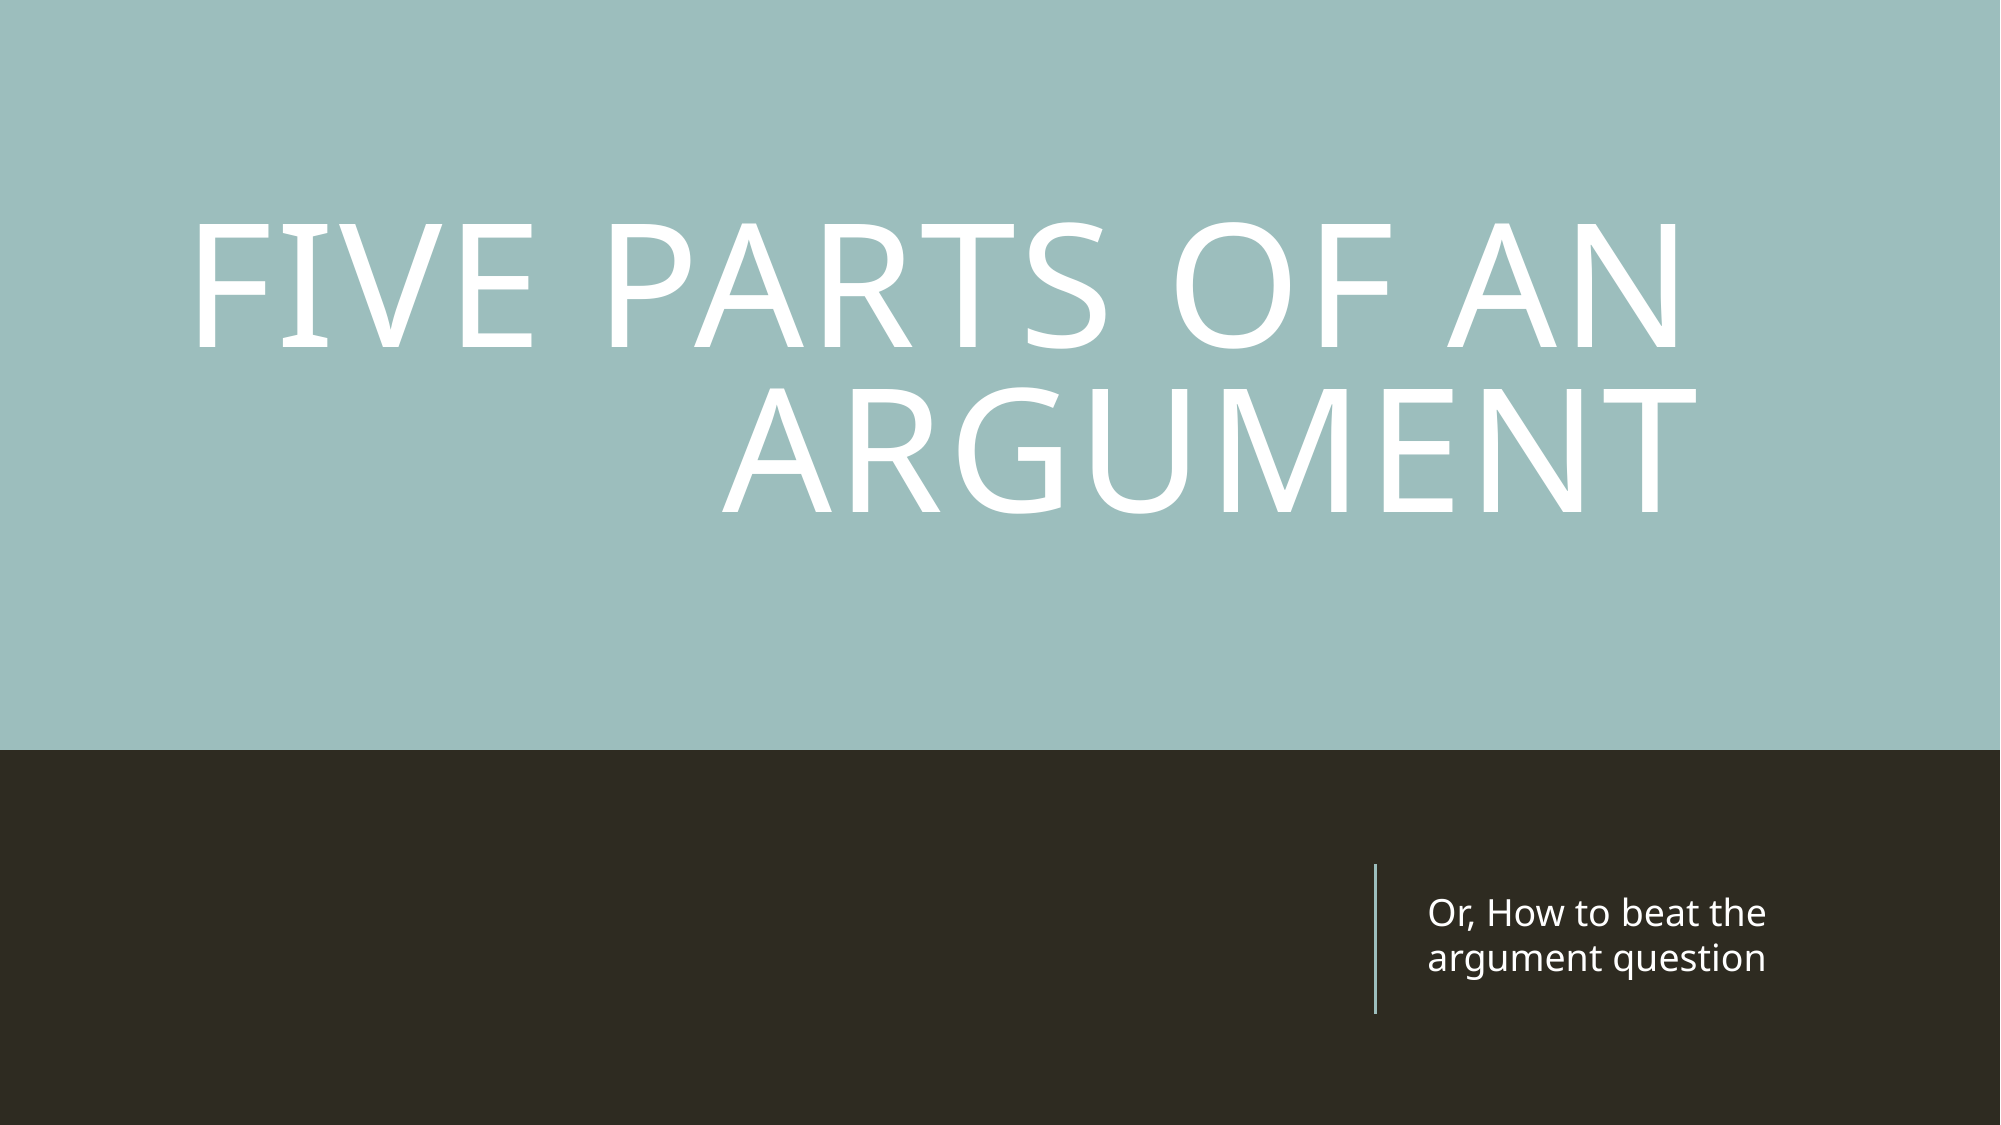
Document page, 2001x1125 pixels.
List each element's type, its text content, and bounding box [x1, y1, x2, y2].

title Five parts of an argument [20, 207, 1715, 555]
subtitle Or, How to beat the argument question [1412, 813, 1938, 1054]
